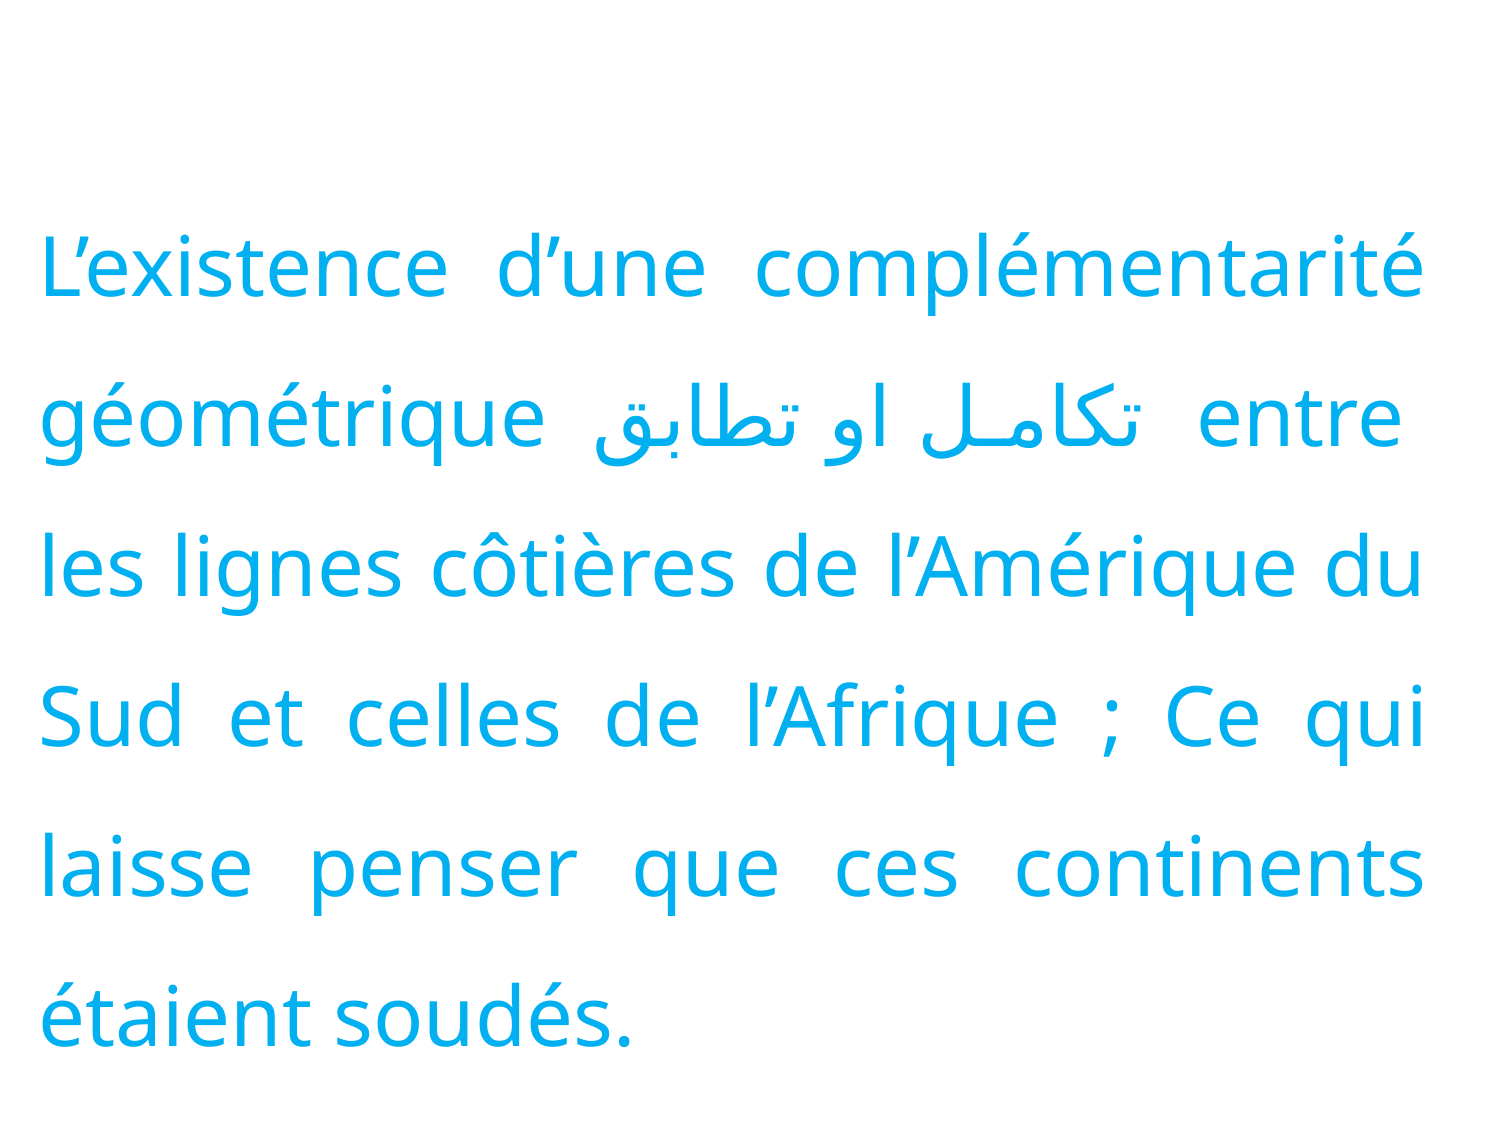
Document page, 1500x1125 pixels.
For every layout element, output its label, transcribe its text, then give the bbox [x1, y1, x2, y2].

text_box L’existence d’une complémentarité géométrique تكامل او تطابق entre les lignes côtières de l’Amérique du Sud et celles de l’Afrique ; Ce qui laisse penser que ces continents étaient soudés. [23, 155, 1443, 1071]
